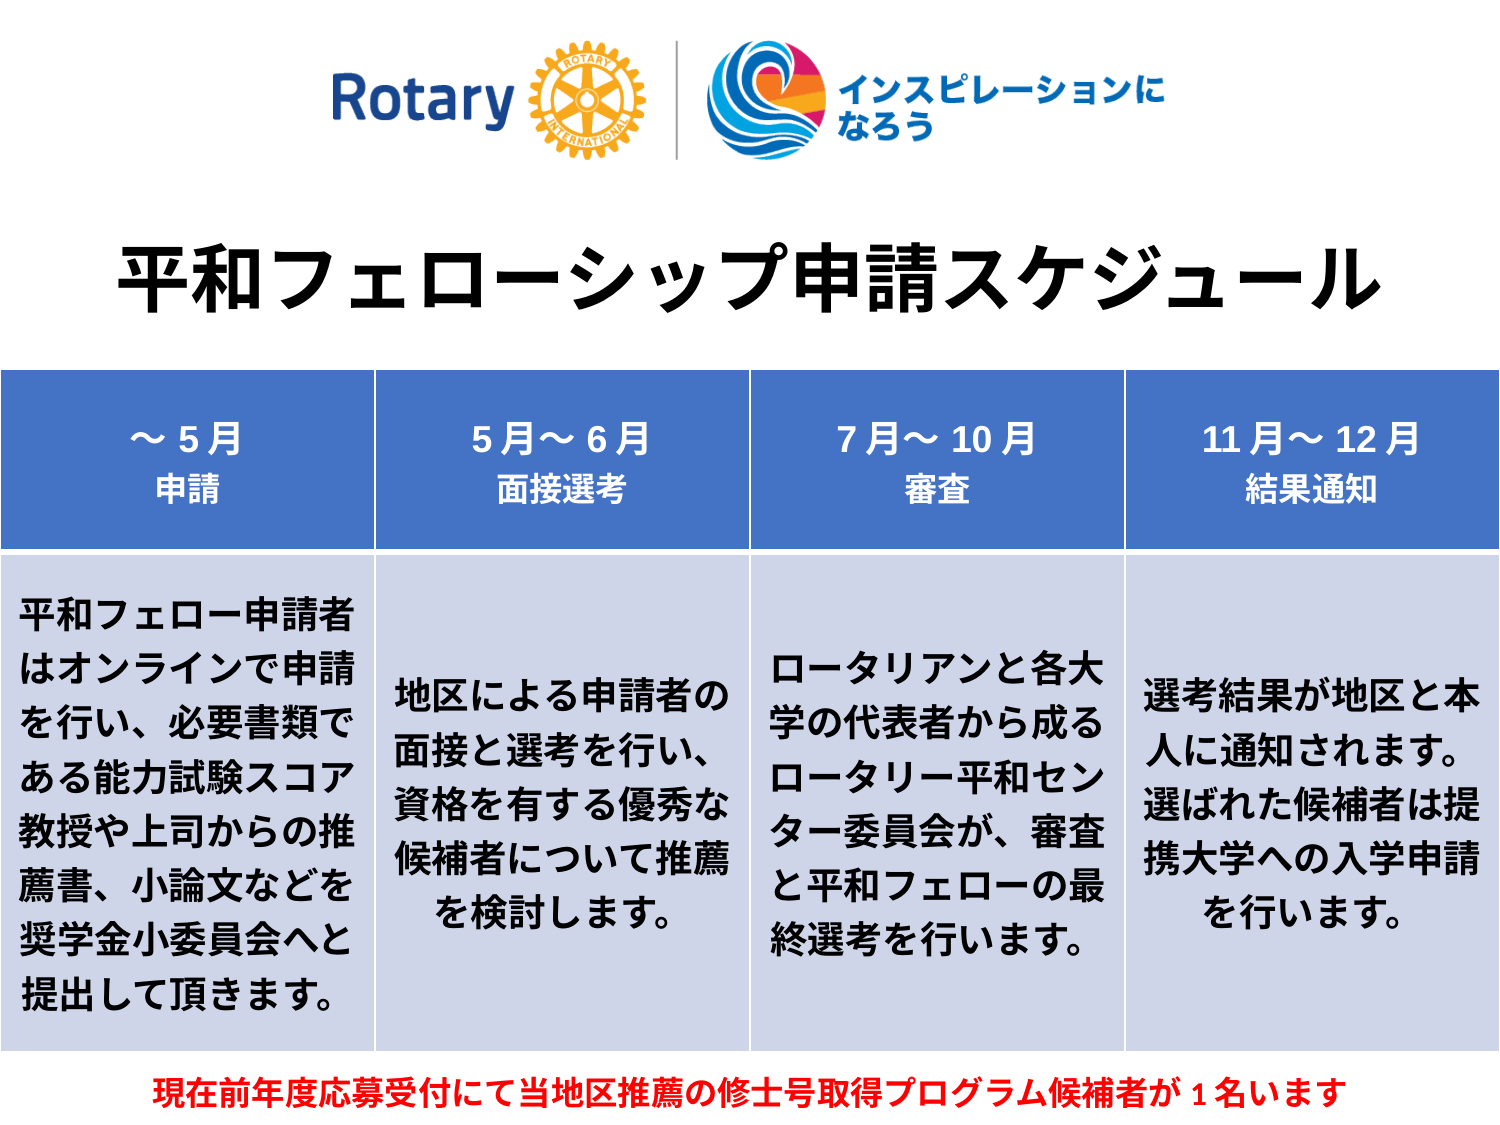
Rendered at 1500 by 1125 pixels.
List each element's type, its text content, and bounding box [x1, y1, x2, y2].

table_header 5月～6月 面接選考 [376, 370, 749, 549]
table_cell 平和フェロー申請者はオンラインで申請を行い、必要書類である能力試験スコア教授や上司からの推薦書、小論文などを奨学金小委員会へと提出して頂きます。 [1, 555, 374, 1051]
table_header 7月～10月 審査 [751, 370, 1124, 549]
text_box 現在前年度応募受付にて当地区推薦の修士号取得プログラム候補者が1名います [0, 1064, 1500, 1120]
table_header ～5月 申請 [1, 370, 374, 549]
text_box 平和フェローシップ申請スケジュール [0, 223, 1500, 329]
table_cell 地区による申請者の面接と選考を行い、資格を有する優秀な候補者について推薦を検討します。 [376, 555, 749, 1051]
table_cell 選考結果が地区と本人に通知されます。選ばれた候補者は提携大学への入学申請を行います。 [1126, 555, 1499, 1051]
table_header 11月～12月 結果通知 [1126, 370, 1499, 549]
picture [333, 40, 1167, 160]
table_cell ロータリアンと各大学の代表者から成るロータリー平和センター委員会が、審査と平和フェローの最終選考を行います。 [751, 555, 1124, 1051]
